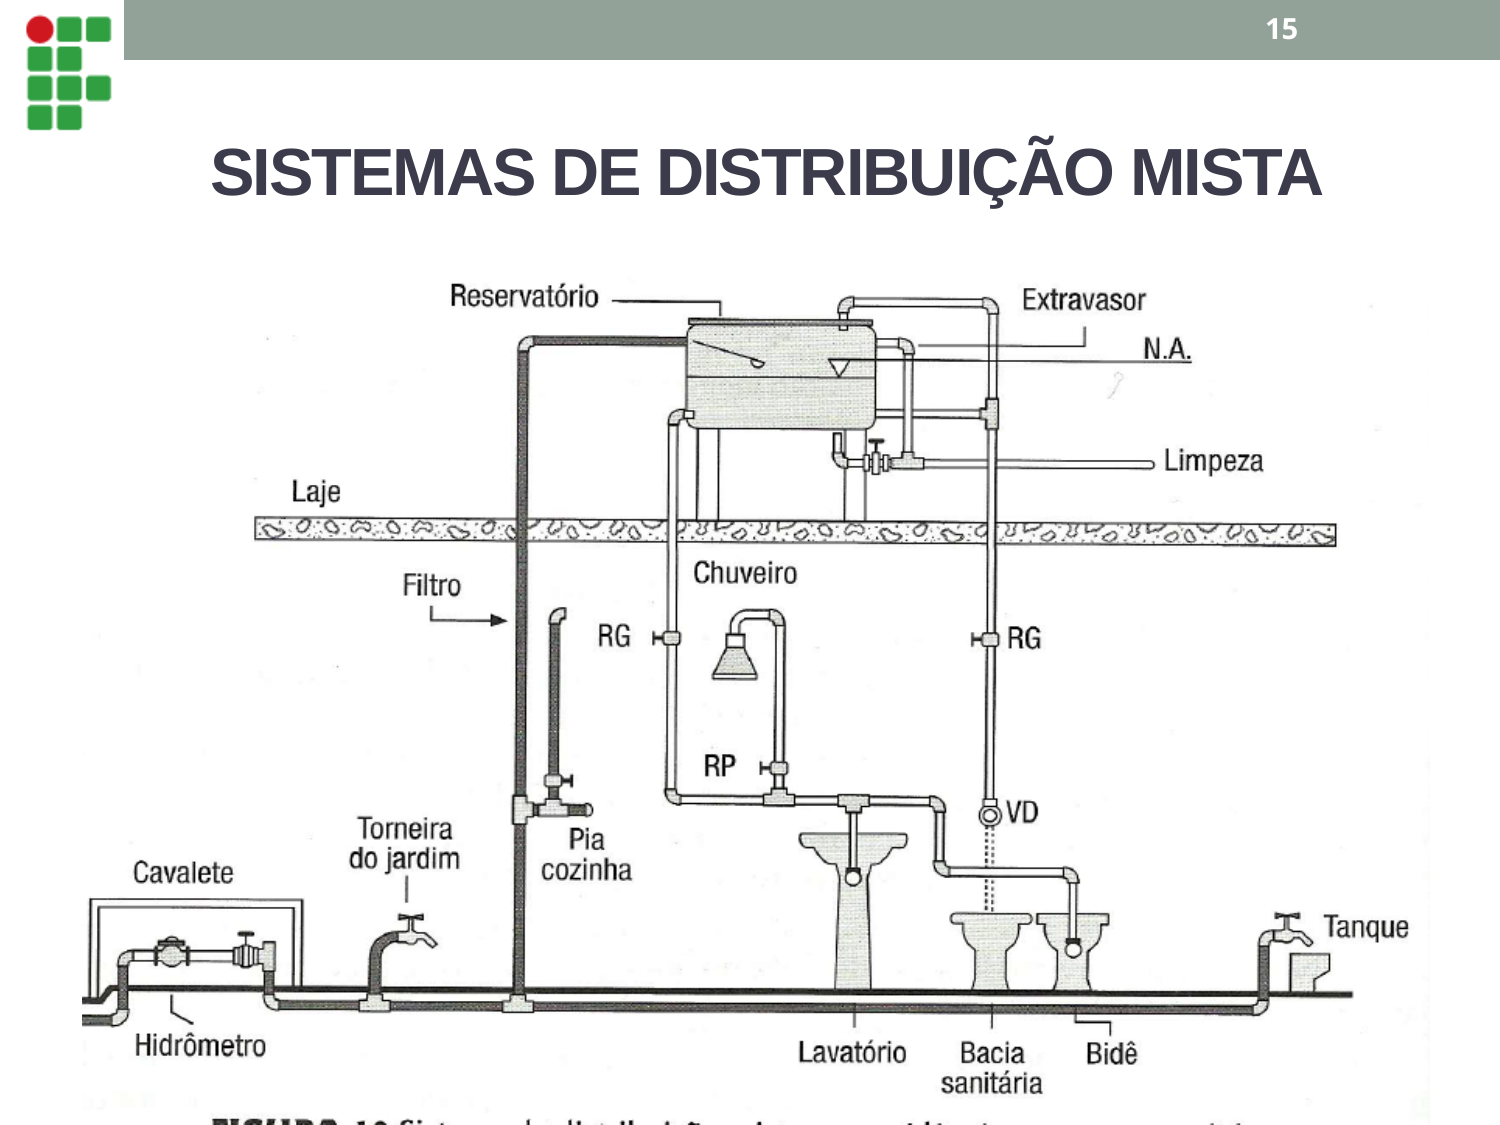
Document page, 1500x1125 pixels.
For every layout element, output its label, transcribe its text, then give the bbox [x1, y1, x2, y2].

picture [0, 0, 124, 147]
title SISTEMAS DE DISTRIBUIÇÃO MISTA [75, 87, 1425, 250]
slide_number 15 [1250, 3, 1425, 57]
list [81, 262, 1430, 1125]
